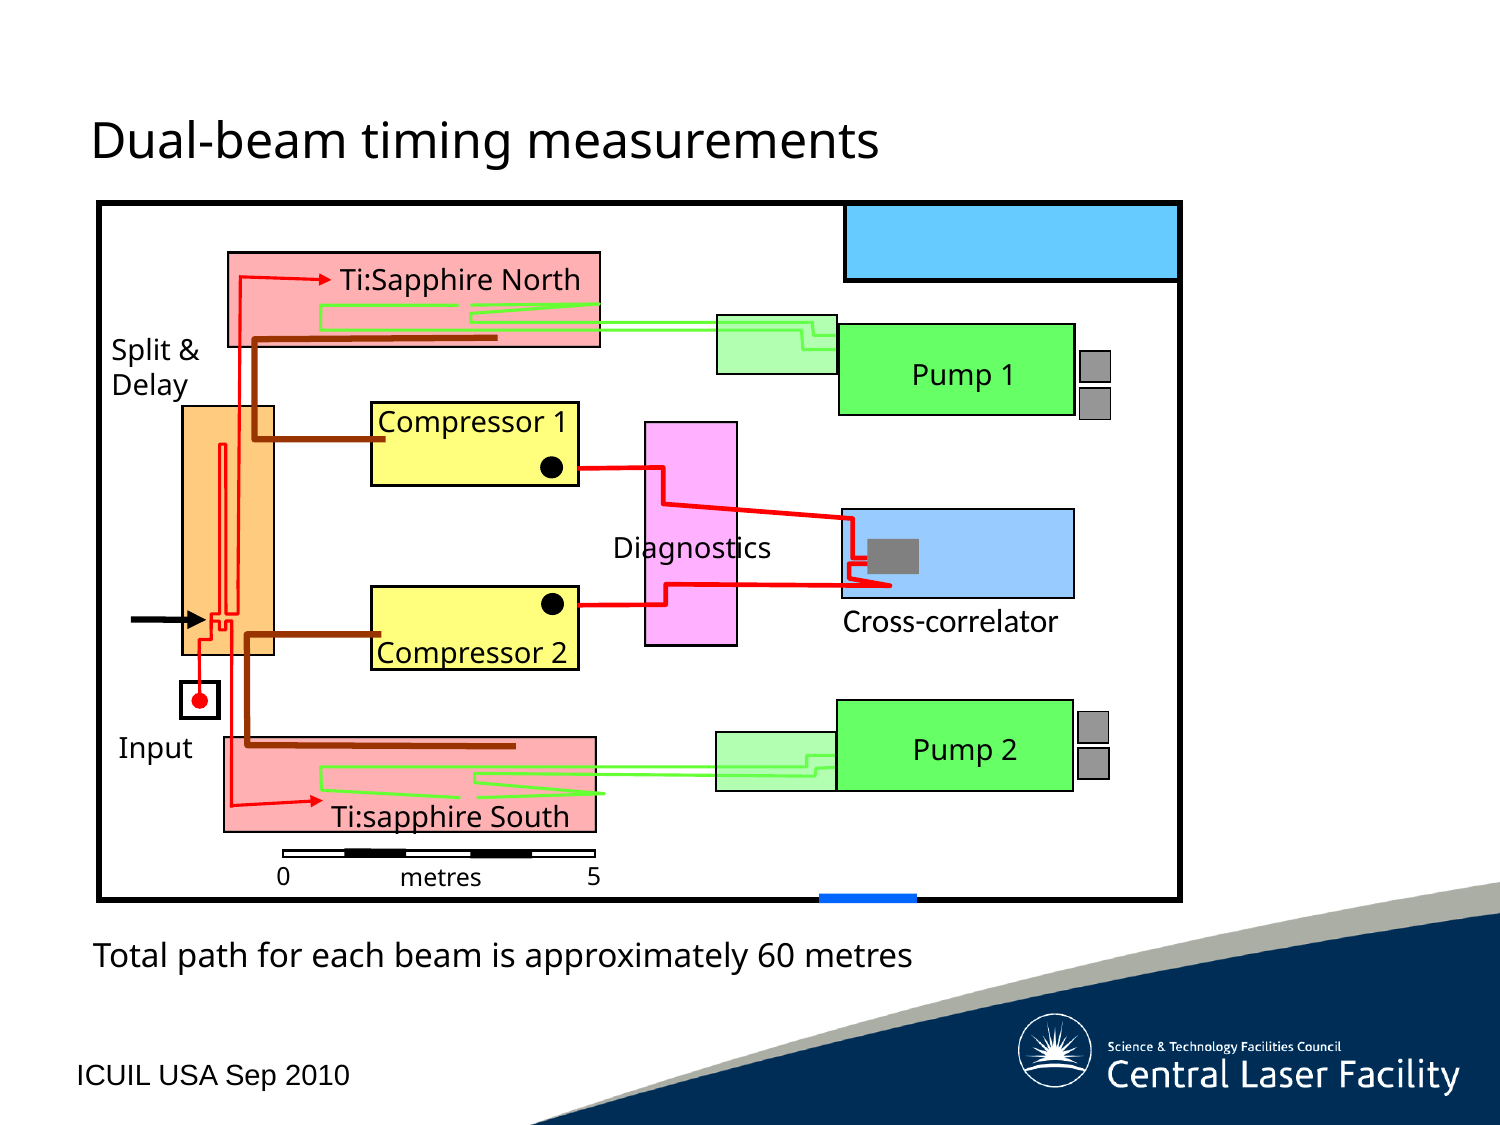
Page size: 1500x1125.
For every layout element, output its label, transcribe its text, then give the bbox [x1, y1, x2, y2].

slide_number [61, 1048, 412, 1103]
picture [0, 880, 1500, 1125]
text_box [96, 202, 1180, 901]
title Dual-beam timing measurements [74, 44, 1426, 233]
text_box Total path for each beam is approximately 60 metres [78, 926, 1004, 982]
